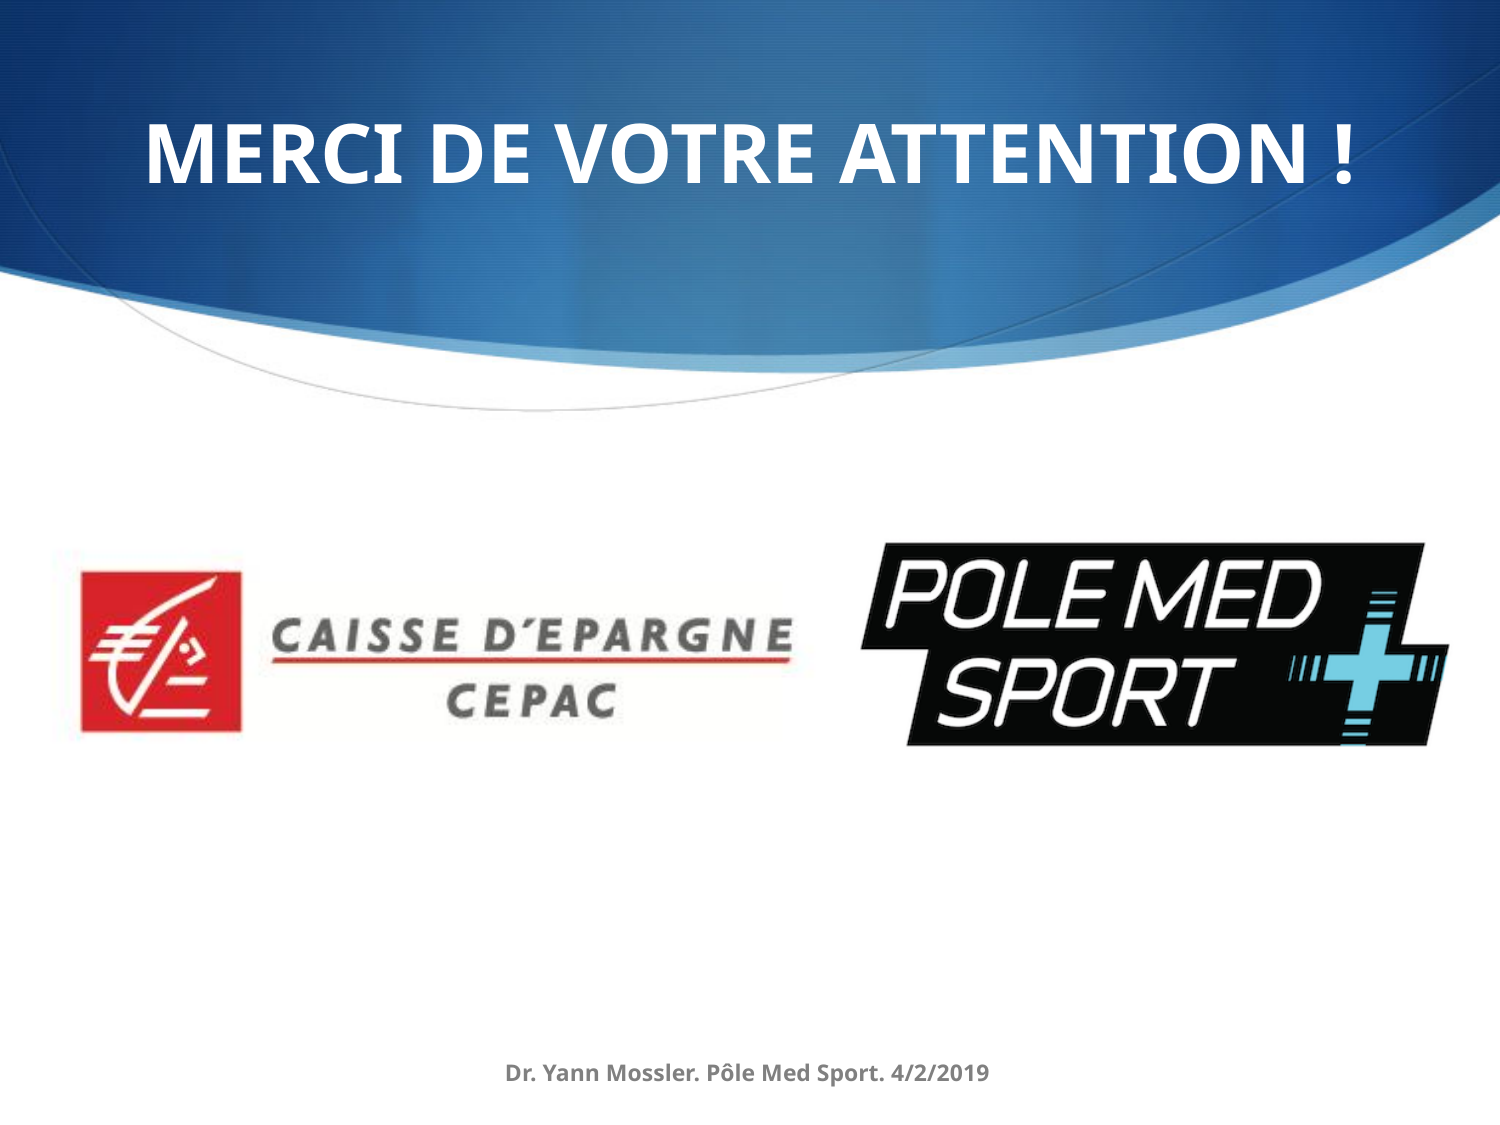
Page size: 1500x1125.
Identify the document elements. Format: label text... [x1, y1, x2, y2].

footer Dr. Yann Mossler. Pôle Med Sport. 4/2/2019 [408, 1042, 1087, 1103]
picture [0, 0, 1500, 1125]
title MERCI DE VOTRE ATTENTION ! [75, 56, 1425, 245]
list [0, 524, 831, 795]
